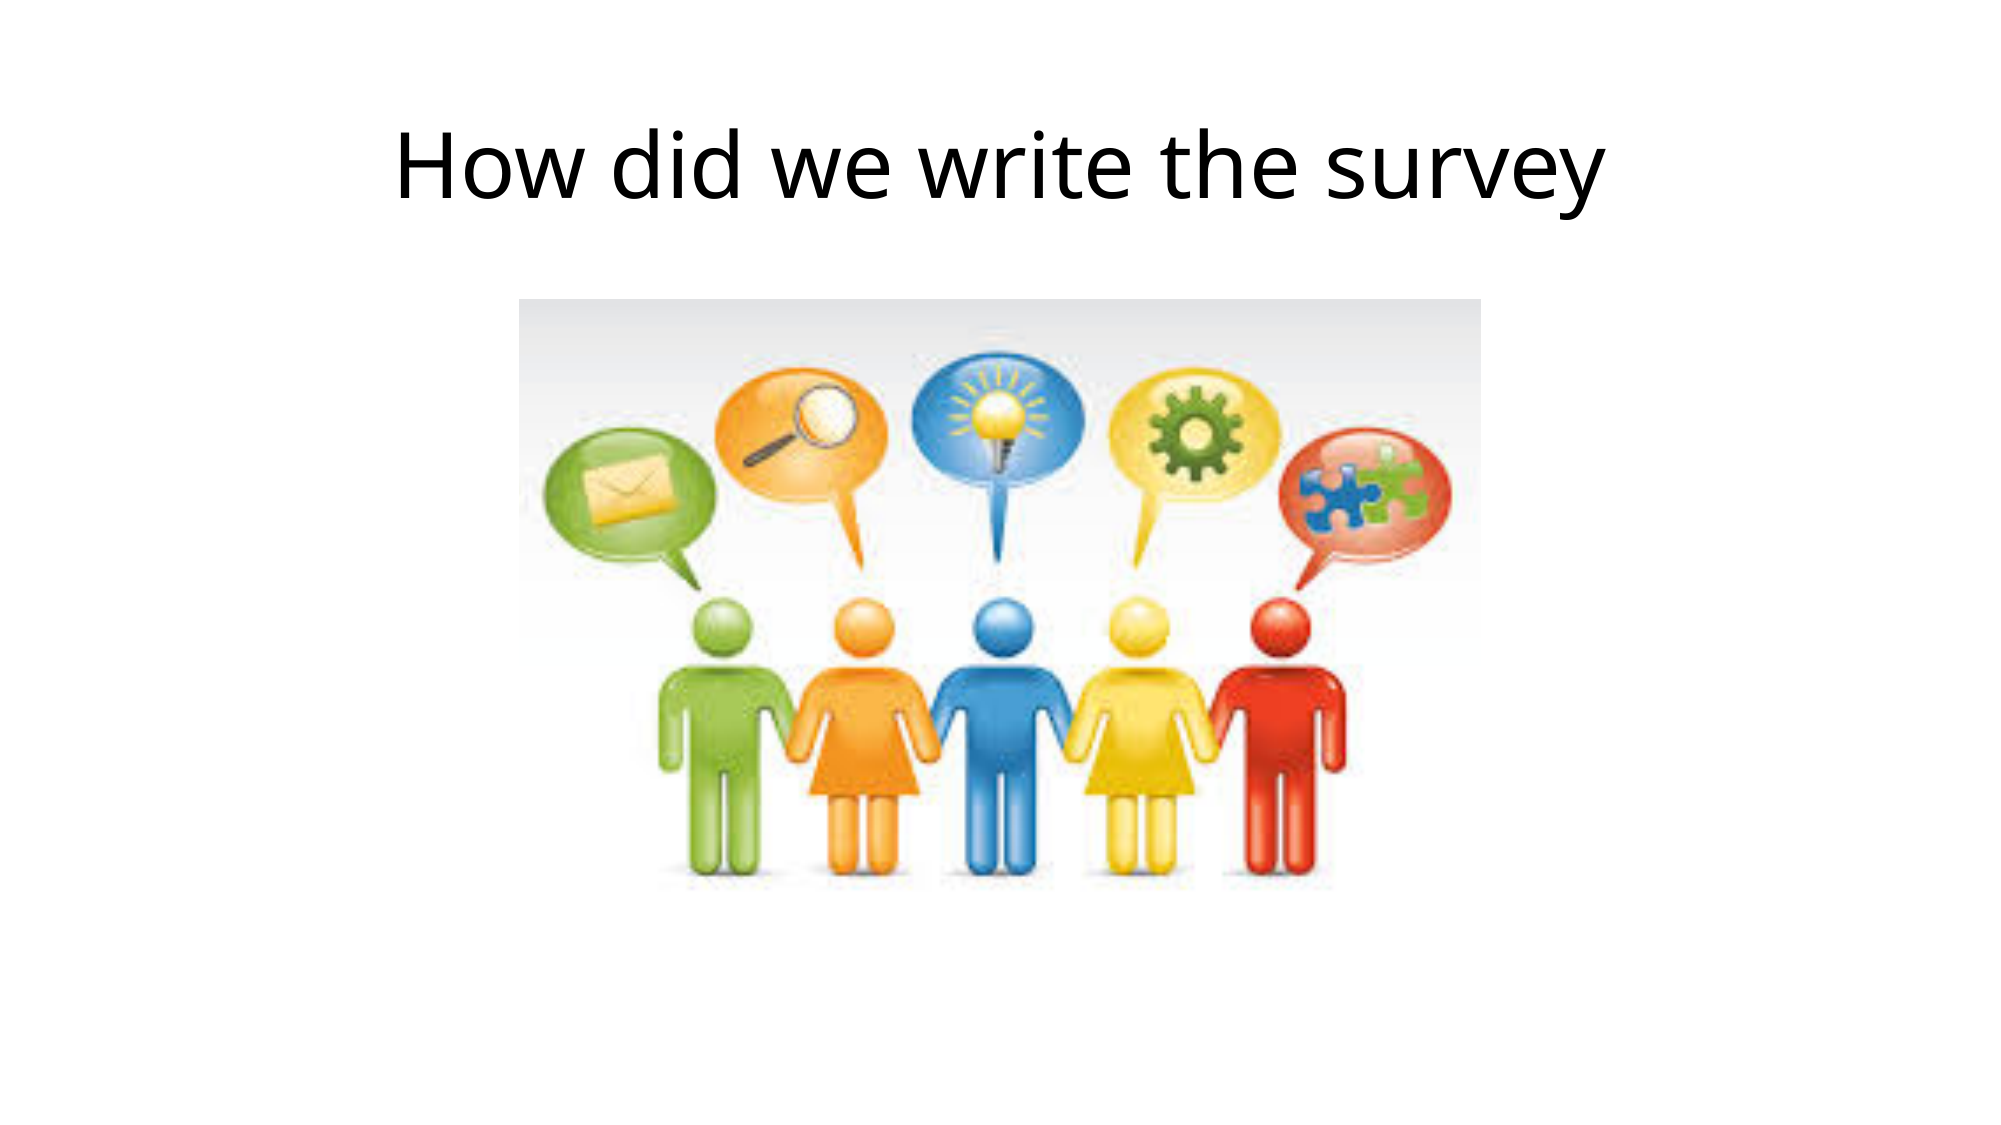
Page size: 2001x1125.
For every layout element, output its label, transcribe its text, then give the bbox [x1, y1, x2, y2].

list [518, 298, 1481, 952]
title How did we write the survey [137, 59, 1863, 278]
